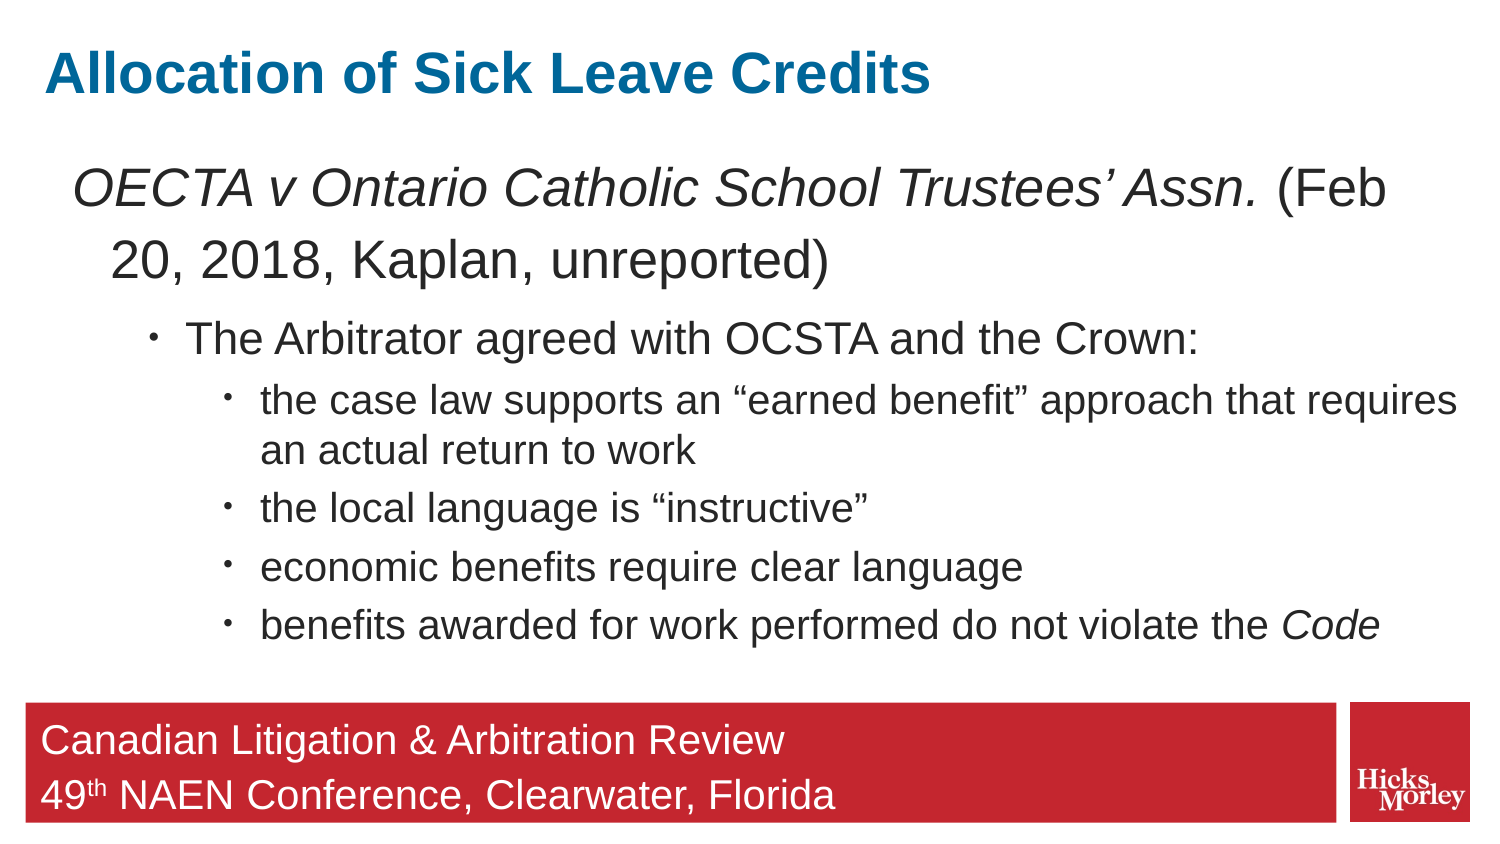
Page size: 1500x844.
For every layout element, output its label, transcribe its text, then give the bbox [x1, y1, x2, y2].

list OECTA v Ontario Catholic School Trustees’ Assn. (Feb 20, 2018, Kaplan, unreported) The Arbitrator agreed with OCSTA and the Crown: the case law supports an “earned benefit” approach that requires an actual return to work the local language is “instructive” economic benefits require clear language benefits awarded for work performed do not violate the Code [49, 130, 1487, 680]
title Allocation of Sick Leave Credits [29, 17, 1469, 132]
picture [1350, 702, 1470, 822]
